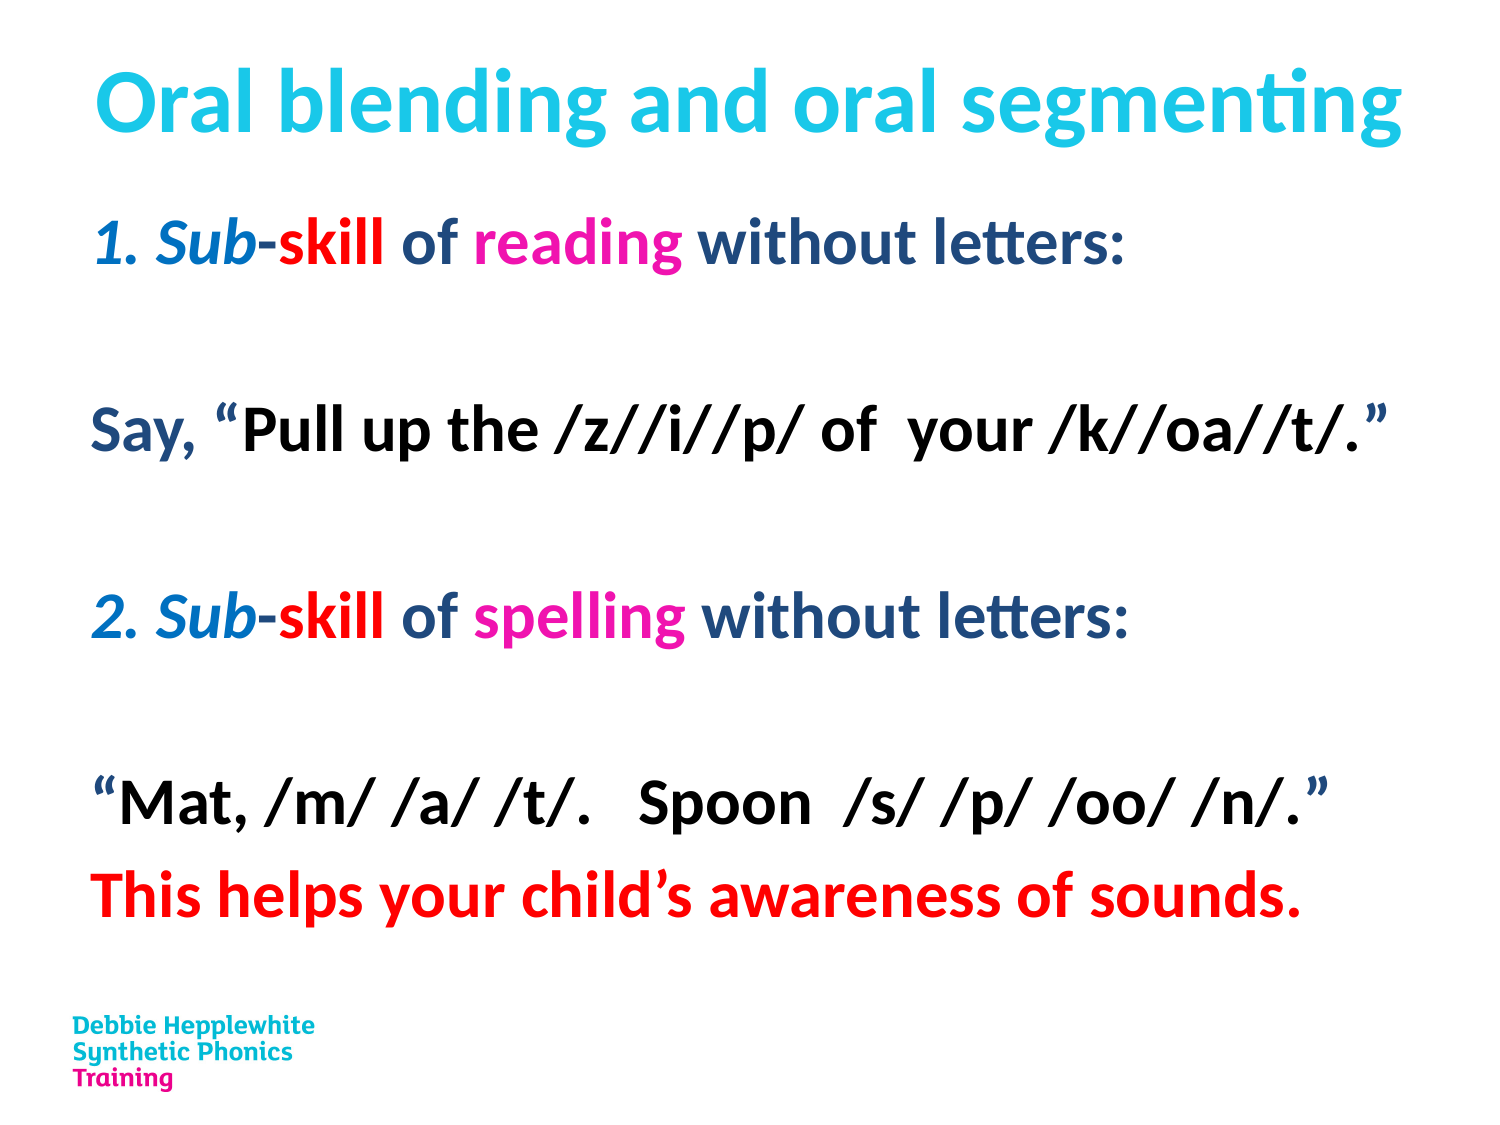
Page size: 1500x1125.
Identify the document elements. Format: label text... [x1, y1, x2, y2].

list 1. Sub-skill of reading without letters: Say, “Pull up the /z//i//p/ of your /k//oa//t/.” 2. Sub-skill of spelling without letters: “Mat, /m/ /a/ /t/. Spoon /s/ /p/ /oo/ /n/.” This helps your child’s awareness of sounds. [74, 190, 1426, 1006]
title Oral blending and oral segmenting [74, 0, 1426, 190]
picture [57, 999, 329, 1092]
